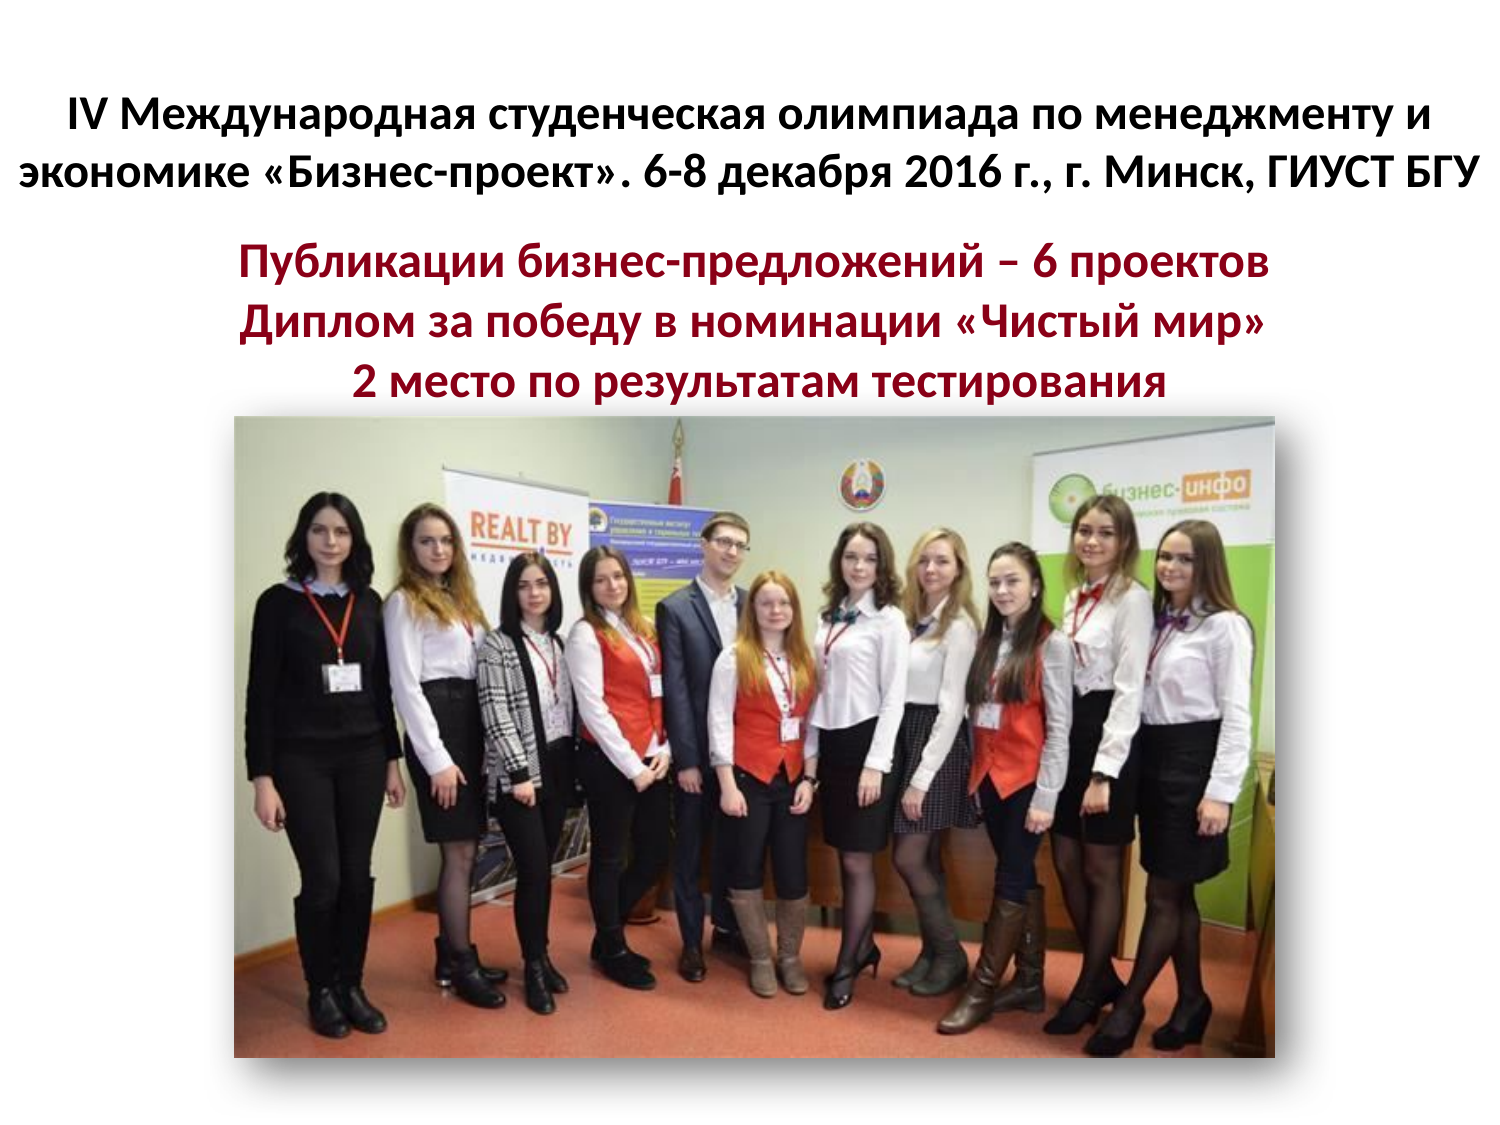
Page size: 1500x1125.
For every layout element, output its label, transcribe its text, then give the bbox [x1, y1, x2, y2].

title IV Международная студенческая олимпиада по менеджменту и экономике «Бизнес-проект». 6-8 декабря 2016 г., г. Минск, ГИУСТ БГУ [0, 45, 1500, 233]
text_box Публикации бизнес-предложений – 6 проектов Диплом за победу в номинации «Чистый мир» 2 место по результатам тестирования [111, 220, 1398, 415]
picture [234, 416, 1275, 1058]
